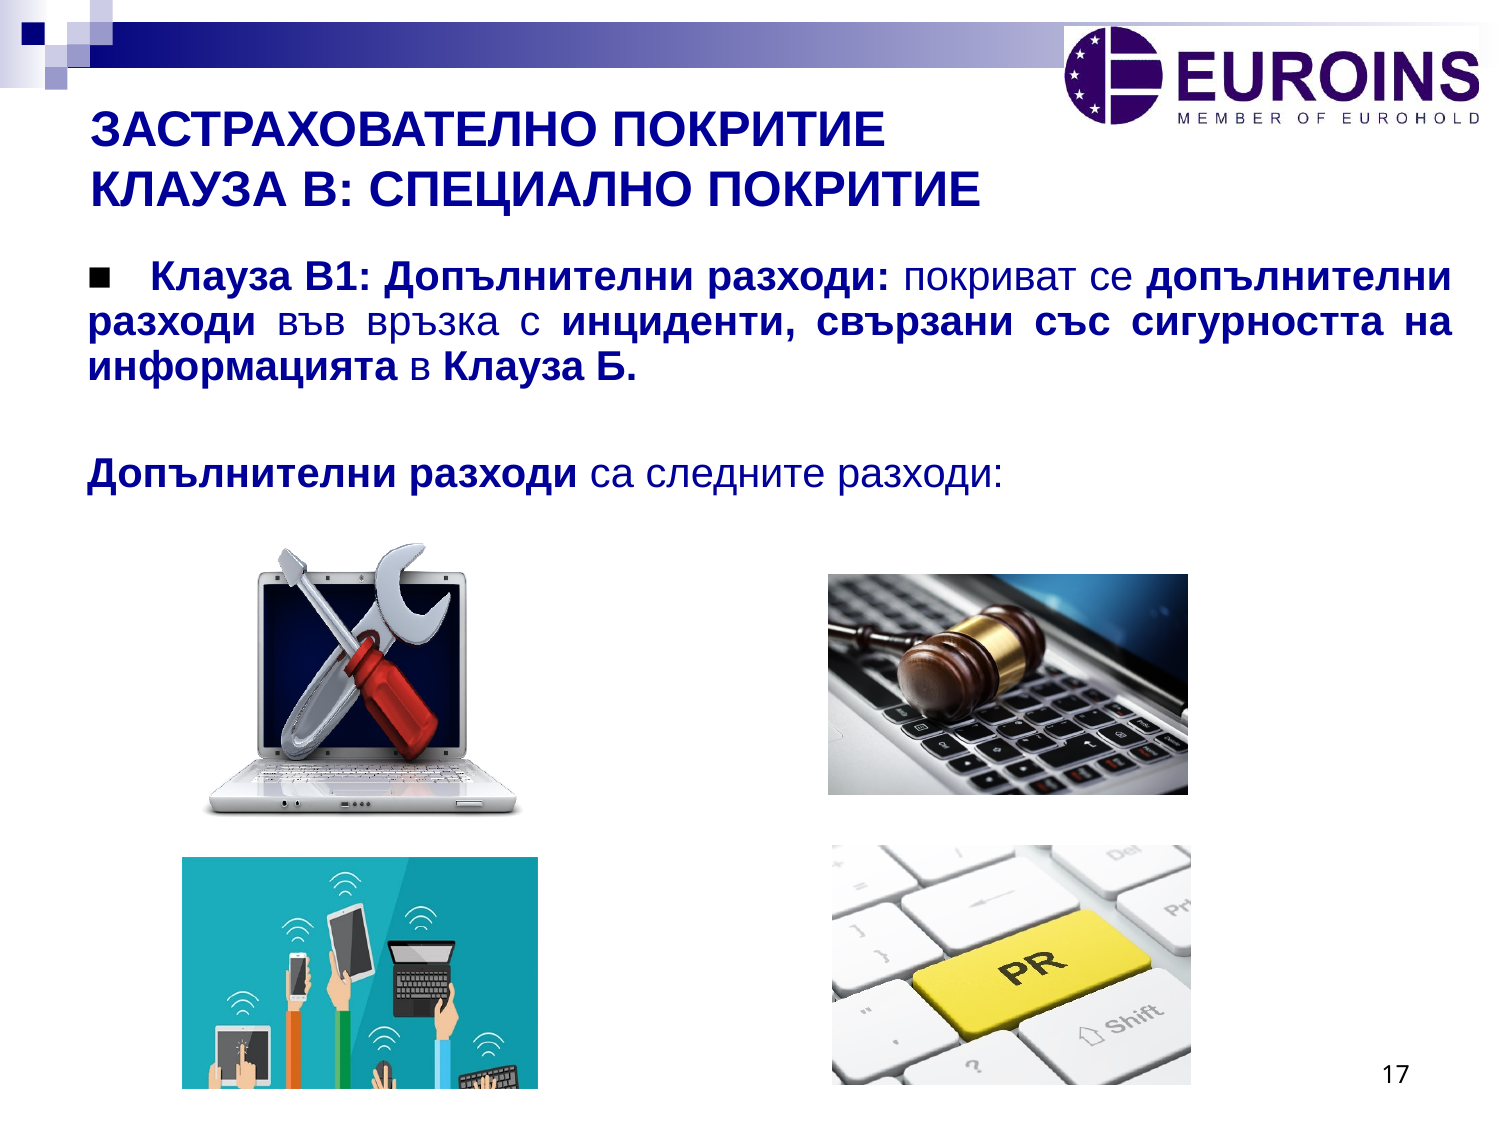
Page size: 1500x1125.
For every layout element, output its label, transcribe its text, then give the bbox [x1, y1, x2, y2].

slide_number 17 [1074, 1025, 1425, 1100]
list ■ Клауза В1: Допълнителни разходи: покриват се допълнителни разходи във връзка с инциденти, свързани със сигурността на информацията в Клауза Б. Допълнителни разходи са следните разходи: [72, 189, 1468, 1123]
picture [1064, 26, 1480, 129]
picture [828, 574, 1188, 795]
title ЗАСТРАХОВАТЕЛНО ПОКРИТИЕ КЛАУЗА В: СПЕЦИАЛНО ПОКРИТИЕ [75, 78, 1447, 189]
picture [832, 845, 1191, 1085]
picture [182, 503, 538, 1089]
